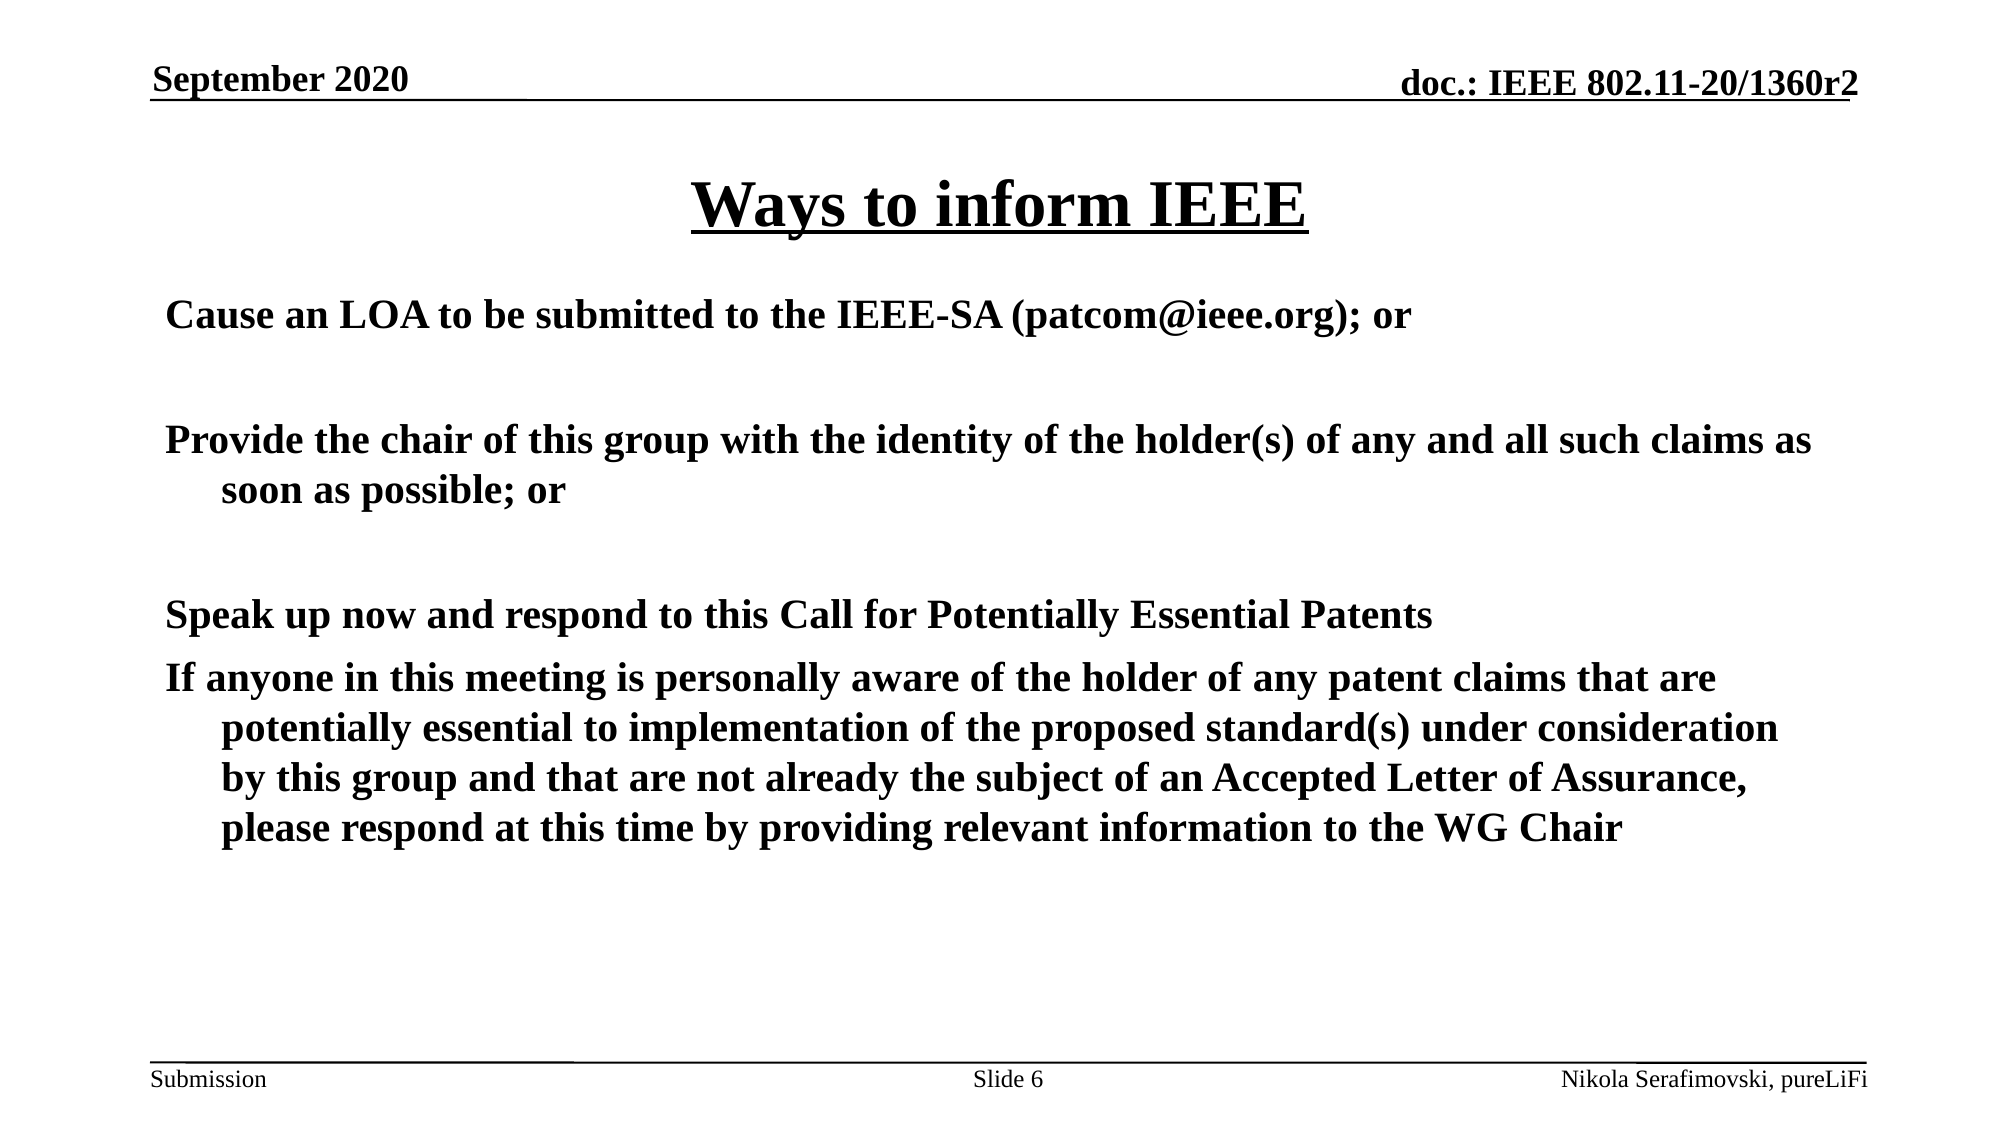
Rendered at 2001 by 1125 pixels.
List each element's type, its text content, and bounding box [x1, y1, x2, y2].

title Ways to inform IEEE [149, 112, 1850, 278]
slide_number Slide 6 [950, 1061, 1067, 1123]
footer Nikola Serafimovski, pureLiFi [1171, 1061, 1869, 1093]
list Cause an LOA to be submitted to the IEEE-SA (patcom@ieee.org); or Provide the chair of this group with the identity of the holder(s) of any and all such claims as soon as possible; or Speak up now and respond to this Call for Potentially Essential Patents If anyone in this meeting is personally aware of the holder of any patent claims that are potentially essential to implementation of the proposed standard(s) under consideration by this group and that are not already the subject of an Accepted Letter of Assurance, please respond at this time by providing relevant information to the WG Chair [149, 278, 1850, 954]
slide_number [152, 54, 563, 100]
